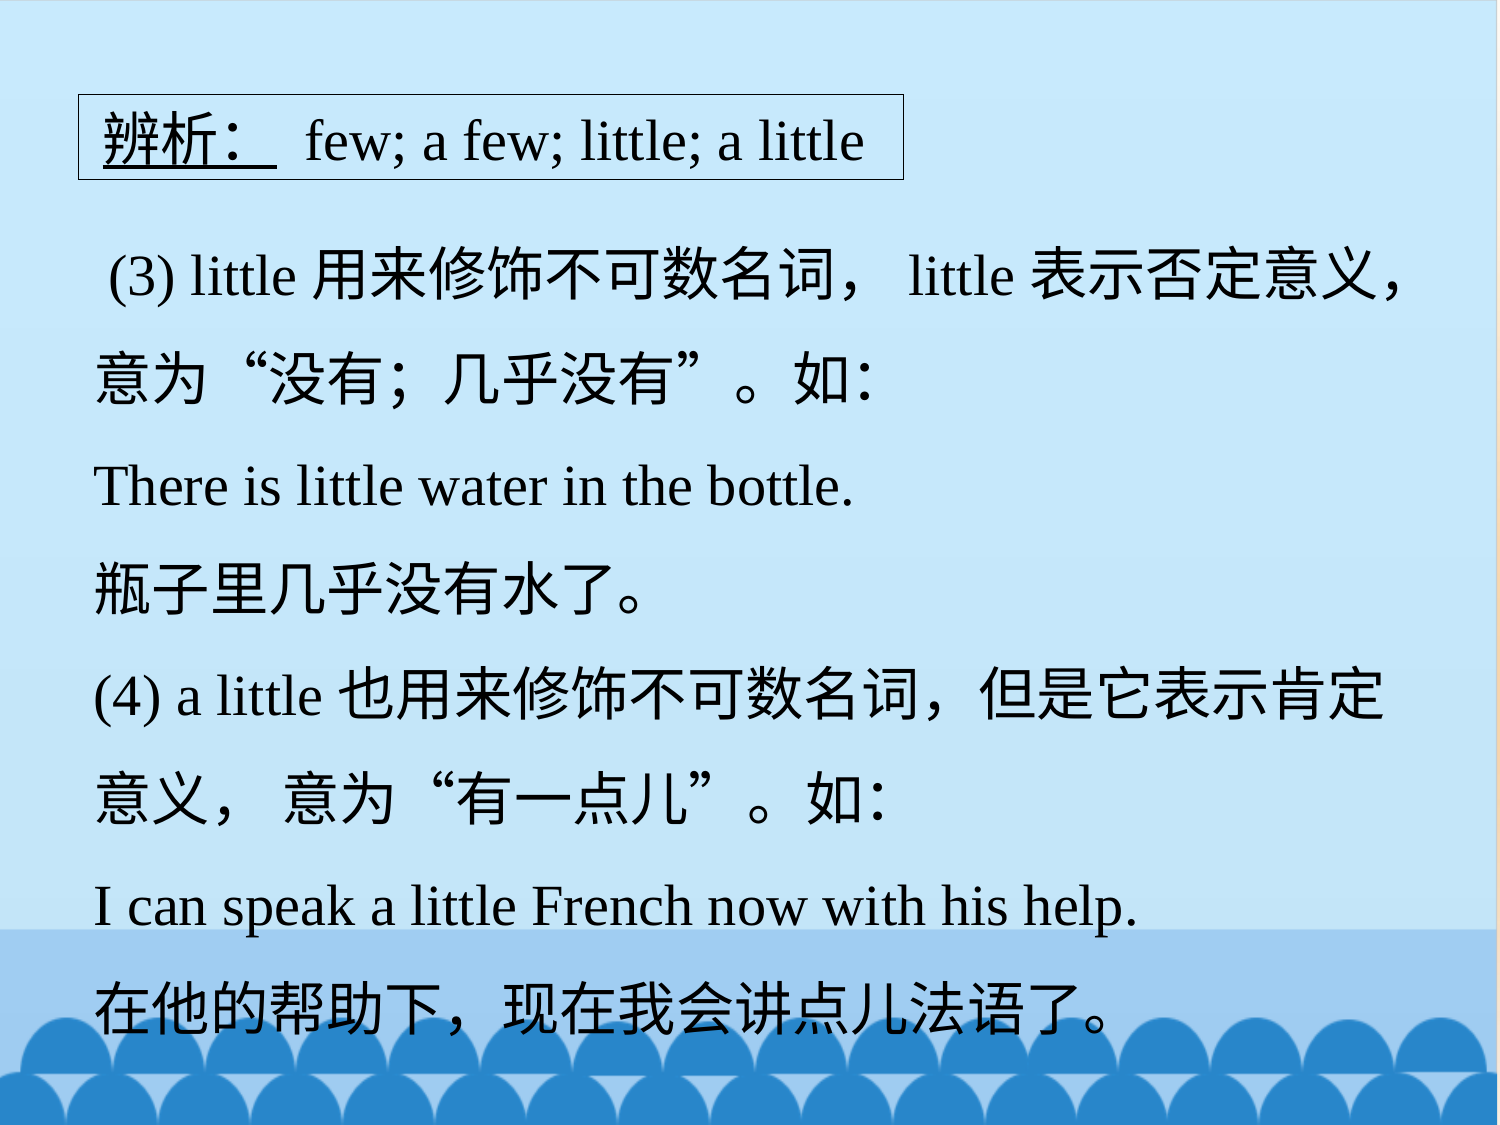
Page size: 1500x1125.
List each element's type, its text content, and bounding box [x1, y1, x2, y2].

text_box 辨析： few; a few; little; a little [78, 94, 904, 180]
text_box (3) little用来修饰不可数名词，little表示否定意义，意为“没有；几乎没有”。如： There is little water in the bottle. 瓶子里几乎没有水了。 (4) a little也用来修饰不可数名词，但是它表示肯定意义， 意为“有一点儿”。如： I can speak a little French now with his help. 在他的帮助下，现在我会讲点儿法语了。 [78, 195, 1436, 1050]
picture [0, 0, 1500, 1125]
